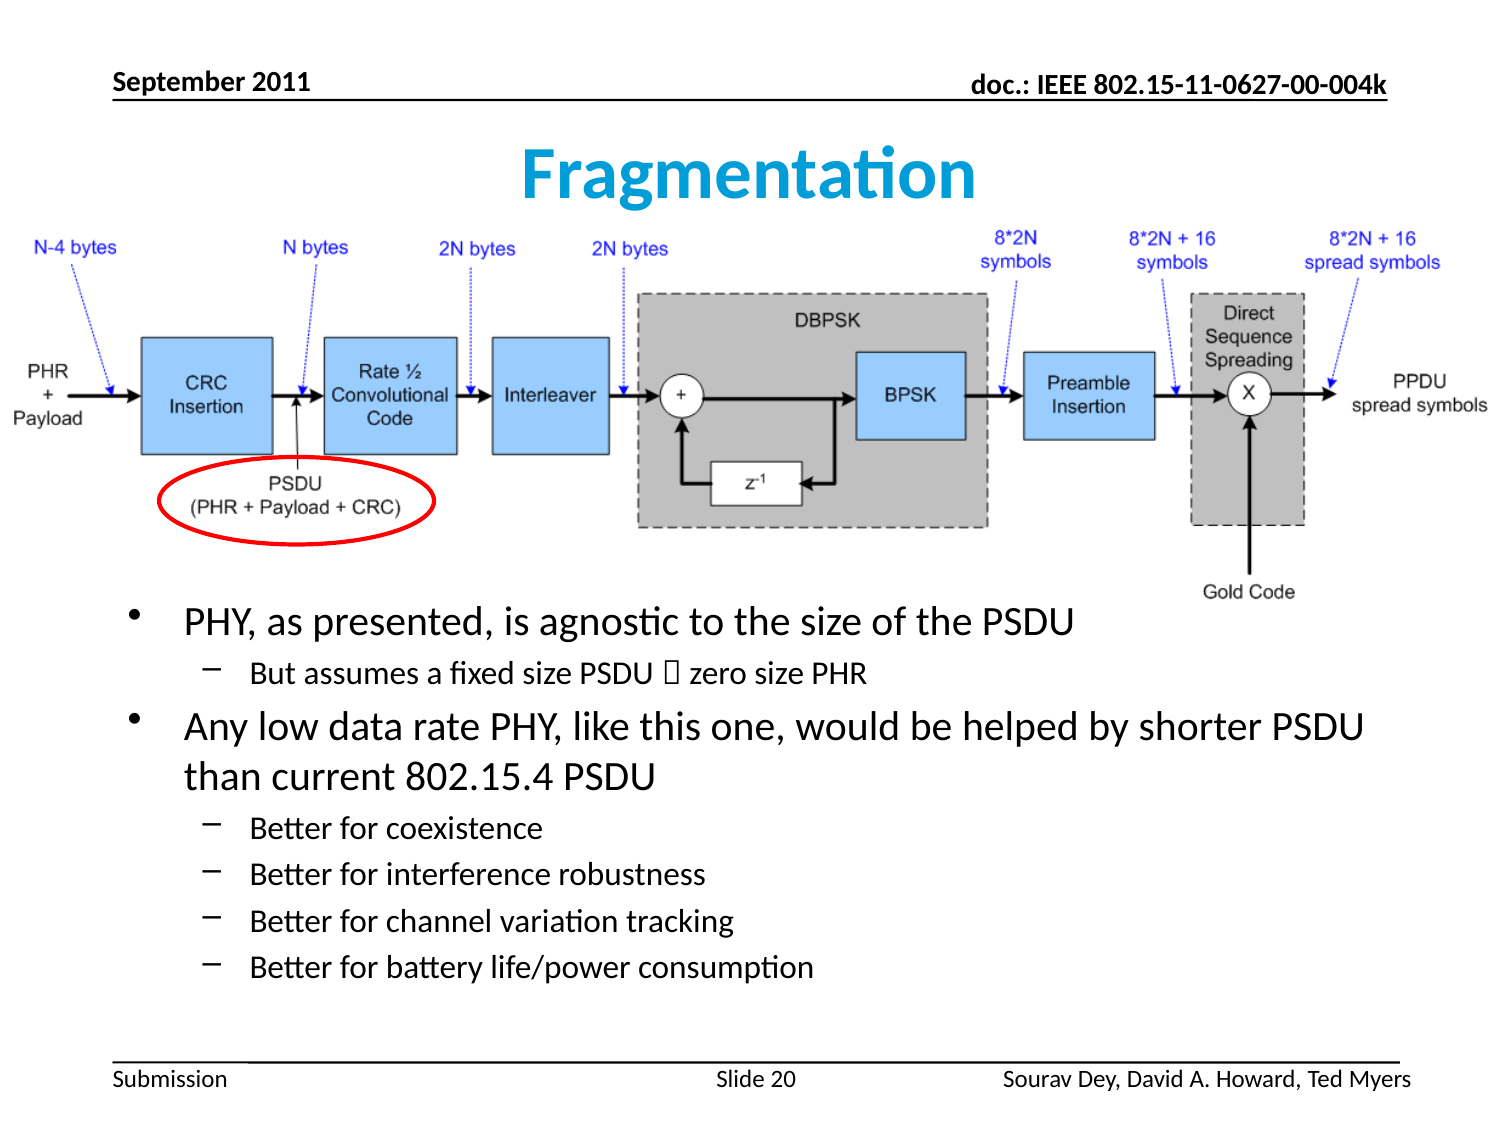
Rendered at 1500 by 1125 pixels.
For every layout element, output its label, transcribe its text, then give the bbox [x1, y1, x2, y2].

footer Sourav Dey, David A. Howard, Ted Myers [899, 1061, 1413, 1093]
title Fragmentation [112, 112, 1388, 223]
list PHY, as presented, is agnostic to the size of the PSDU But assumes a fixed size PSDU  zero size PHR Any low data rate PHY, like this one, would be helped by shorter PSDU than current 802.15.4 PSDU Better for coexistence Better for interference robustness Better for channel variation tracking Better for battery life/power consumption [112, 613, 1388, 976]
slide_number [112, 61, 376, 98]
slide_number Slide 20 [713, 1061, 799, 1093]
picture [13, 224, 1488, 604]
